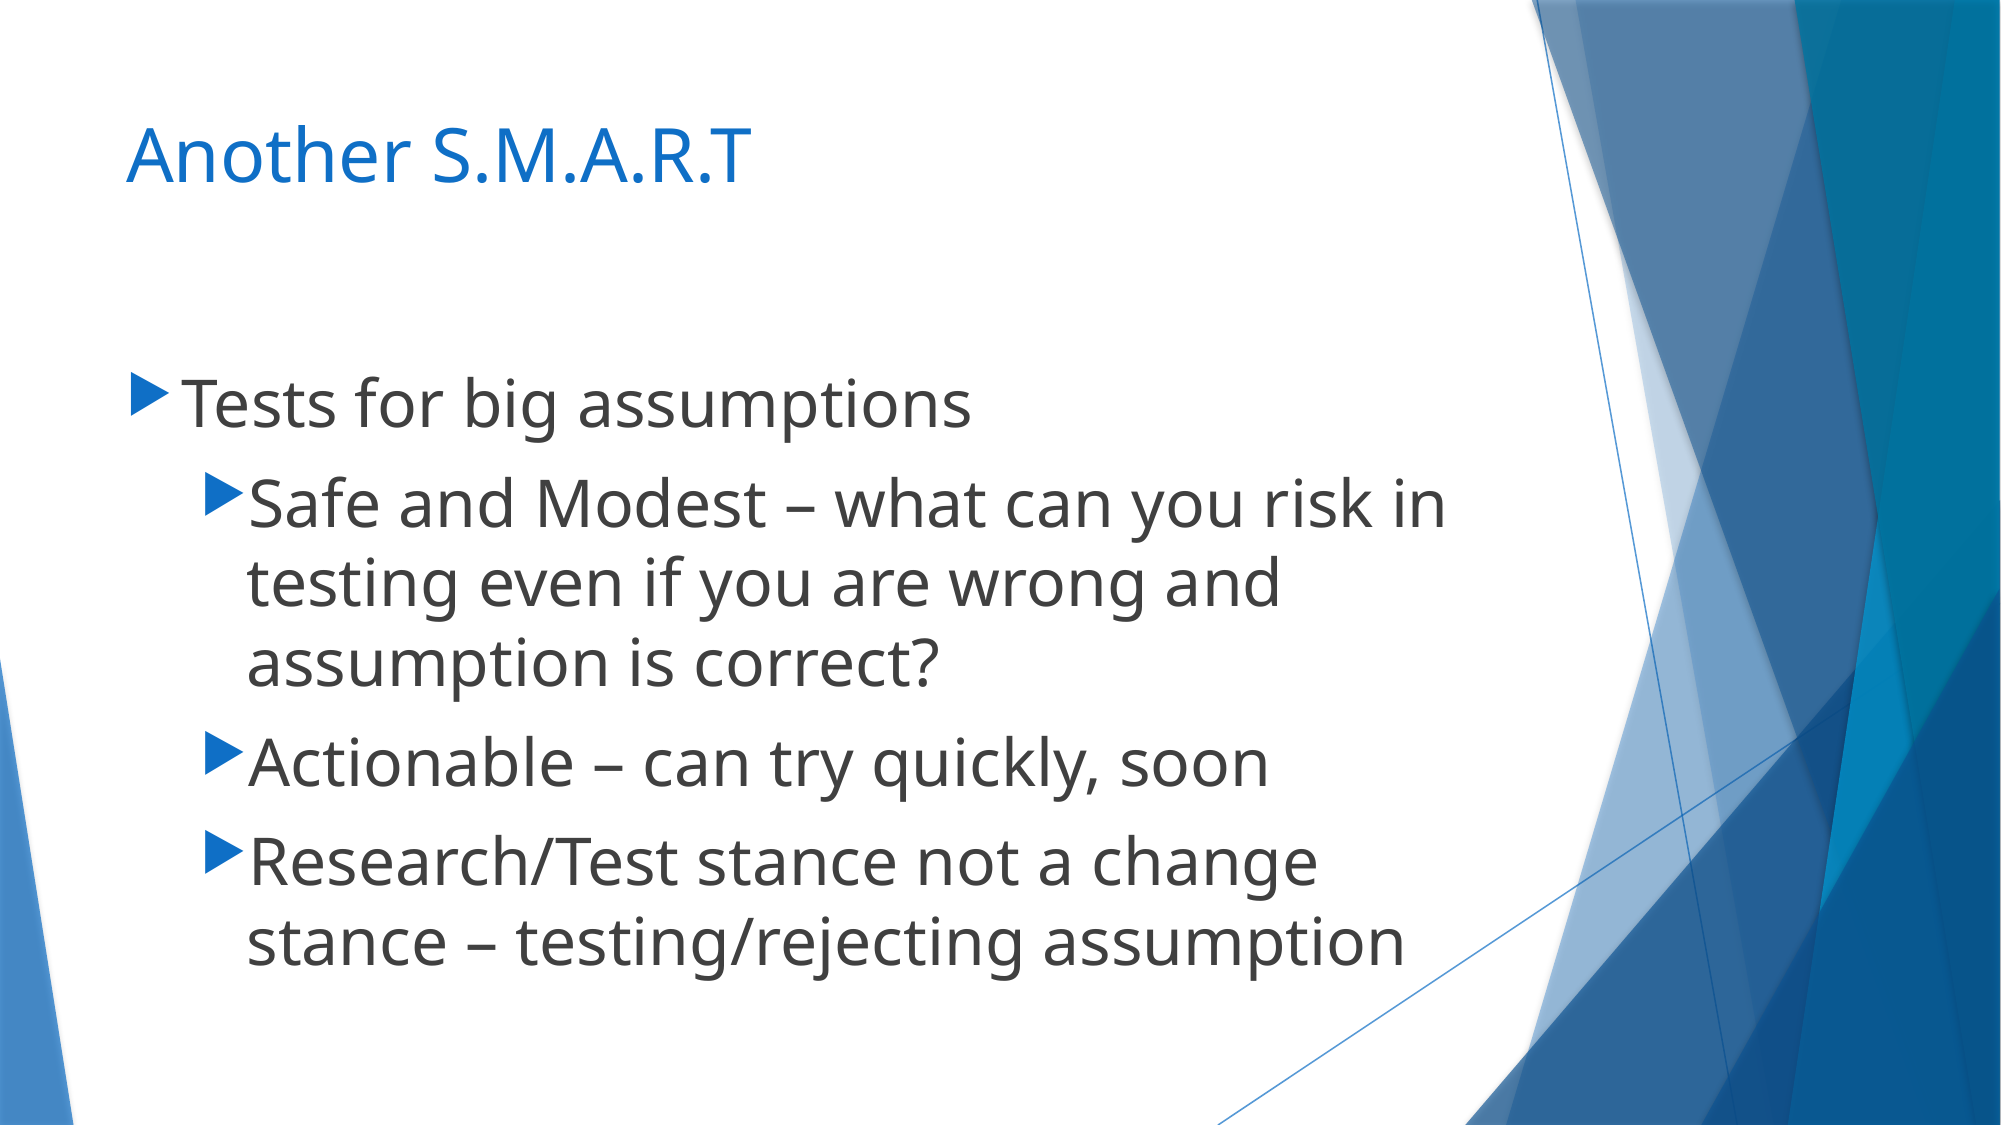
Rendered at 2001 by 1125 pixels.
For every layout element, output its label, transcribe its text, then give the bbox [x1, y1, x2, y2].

title Another S.M.A.R.T [111, 99, 1522, 317]
list Tests for big assumptions Safe and Modest – what can you risk in testing even if you are wrong and assumption is correct? Actionable – can try quickly, soon Research/Test stance not a change stance – testing/rejecting assumption [111, 354, 1522, 992]
